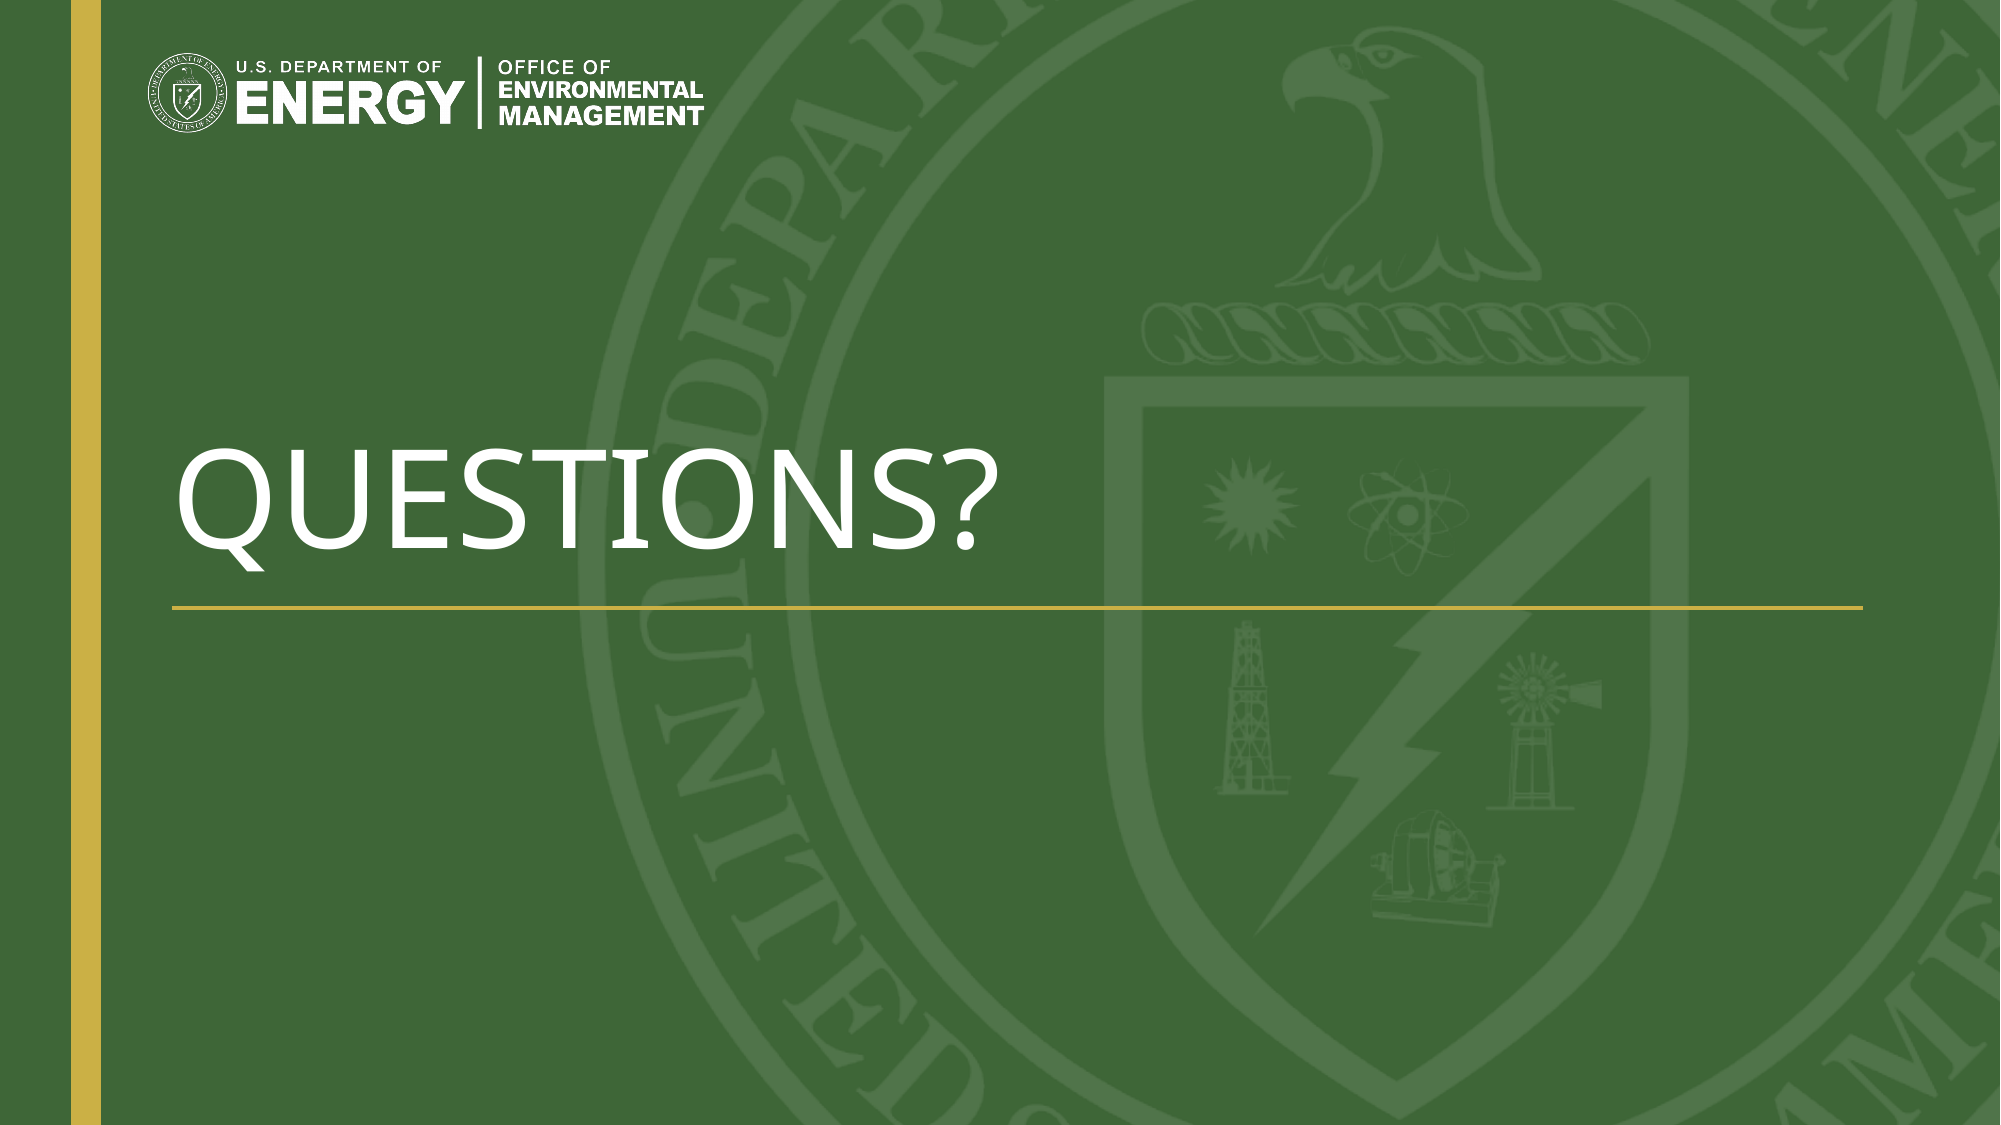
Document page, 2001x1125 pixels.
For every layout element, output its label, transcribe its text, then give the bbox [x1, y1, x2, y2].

title QUESTIONS? [171, 299, 1864, 608]
picture [142, 0, 2001, 1125]
